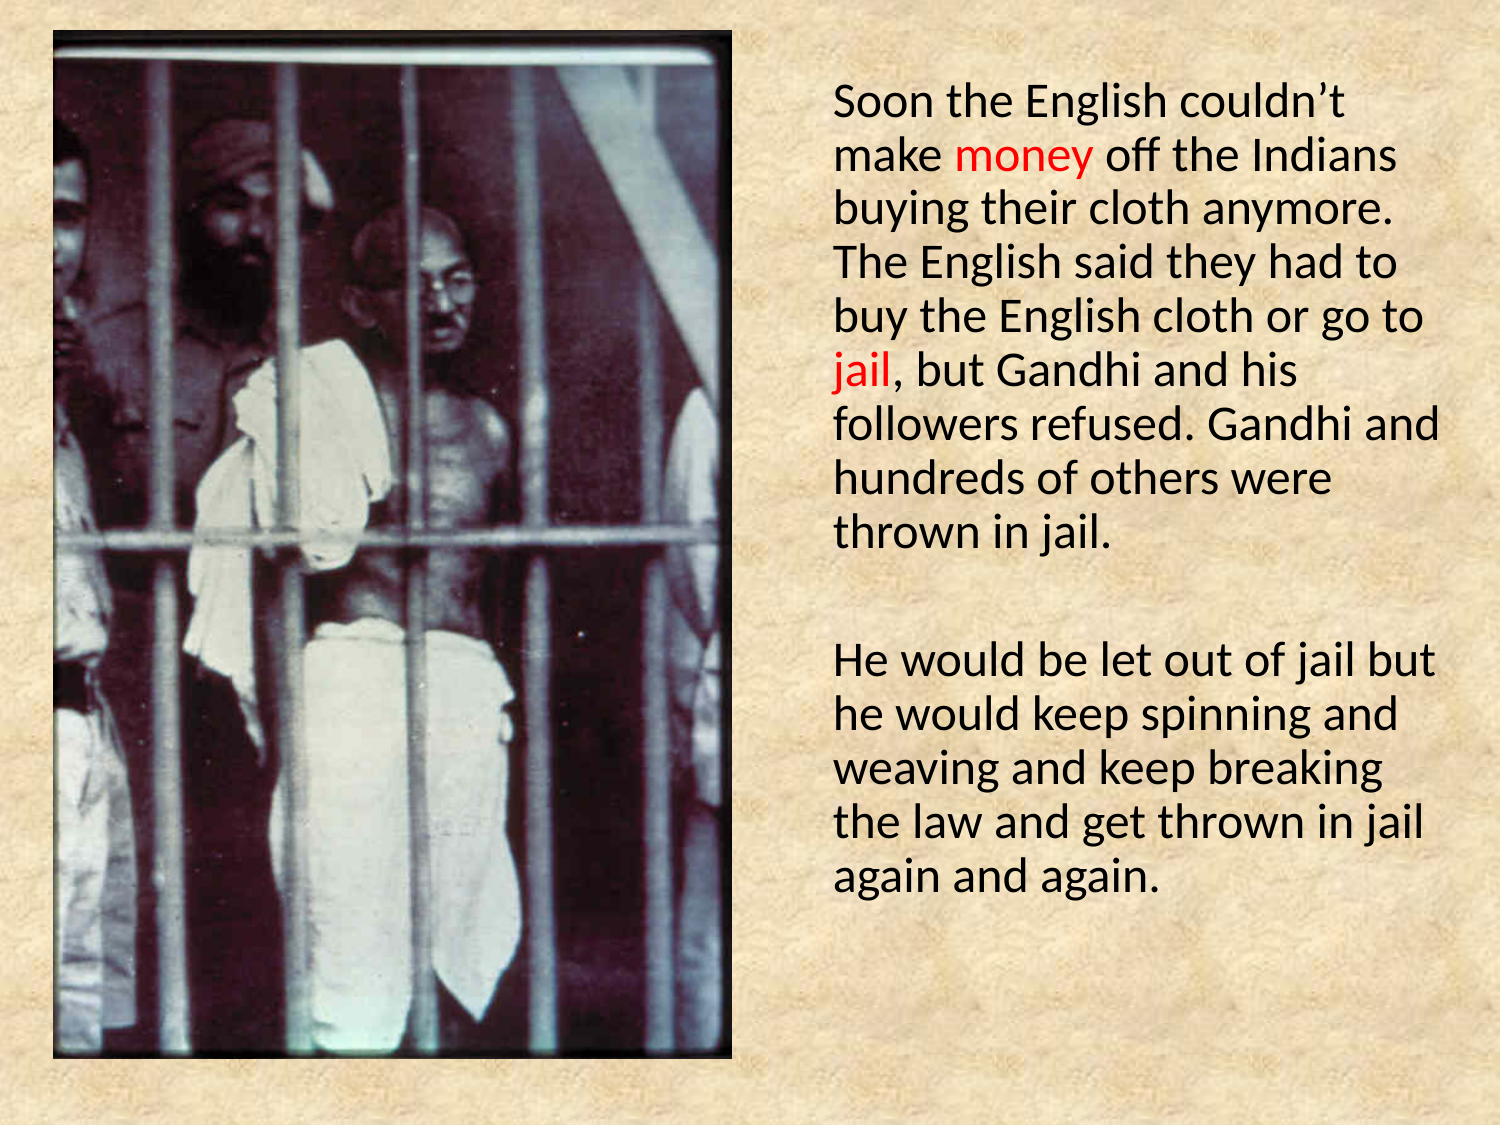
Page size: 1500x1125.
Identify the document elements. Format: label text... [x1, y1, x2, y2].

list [52, 30, 733, 1059]
picture [0, 0, 1500, 1125]
list Soon the English couldn’t make money off the Indians buying their cloth anymore. The English said they had to buy the English cloth or go to jail, but Gandhi and his followers refused. Gandhi and hundreds of others were thrown in jail. He would be let out of jail but he would keep spinning and weaving and keep breaking the law and get thrown in jail again and again. [761, 66, 1465, 1048]
